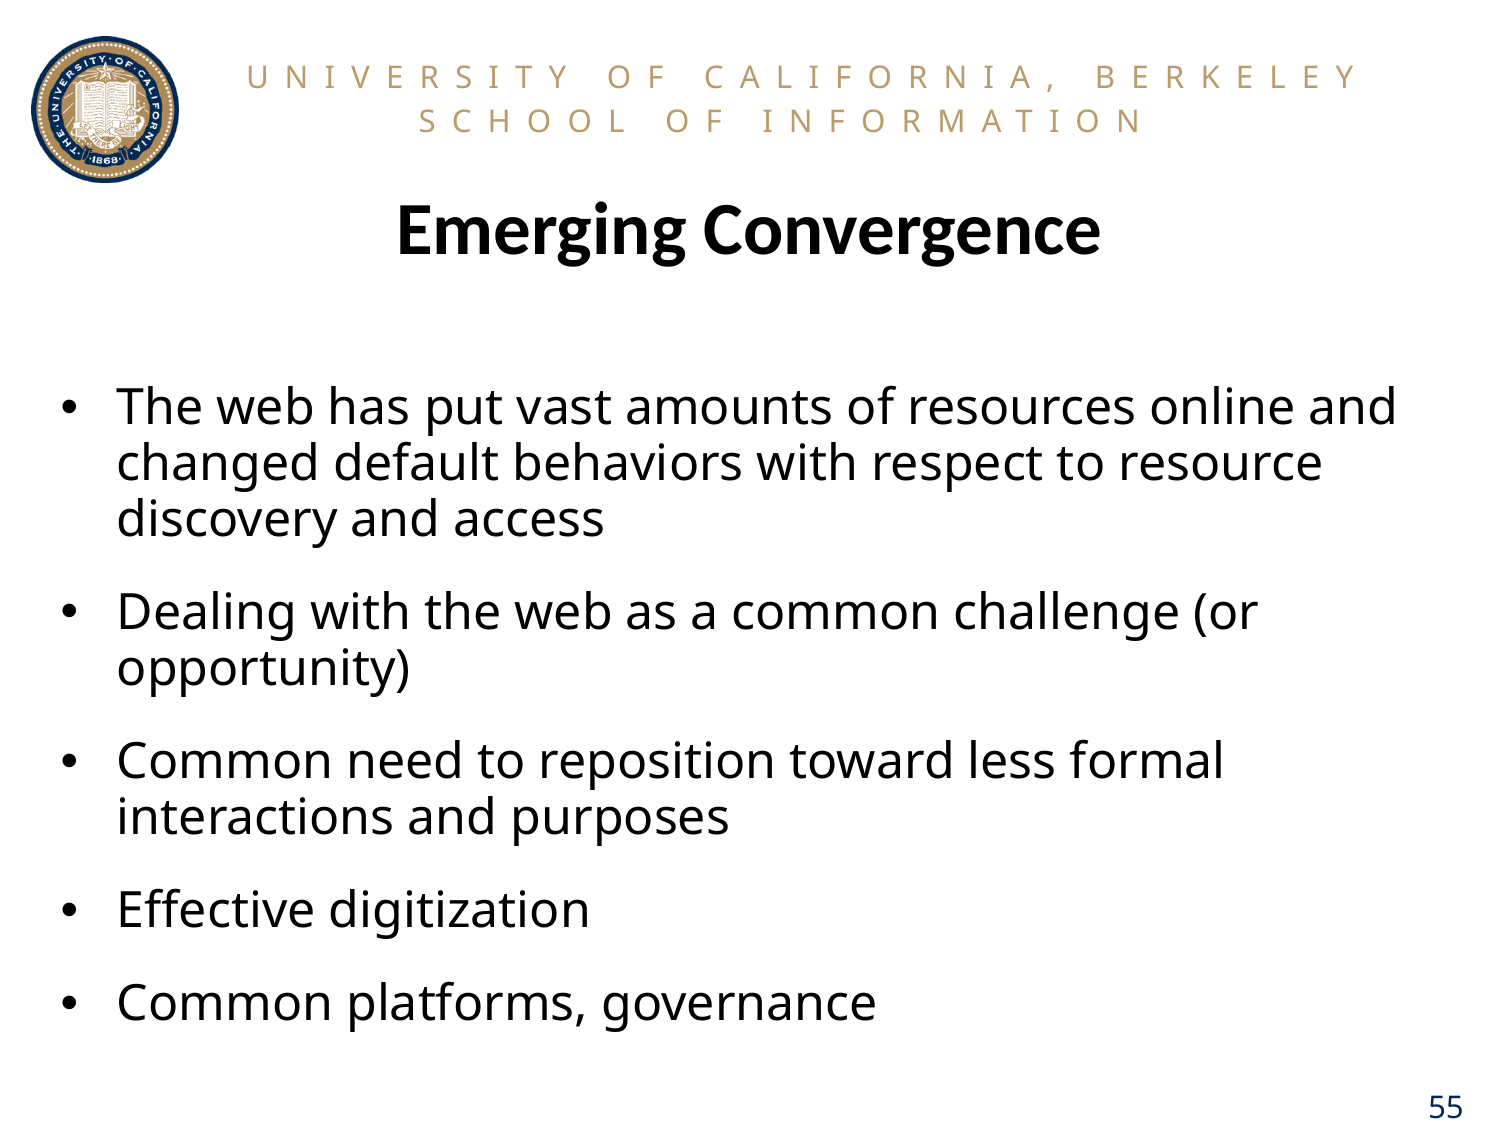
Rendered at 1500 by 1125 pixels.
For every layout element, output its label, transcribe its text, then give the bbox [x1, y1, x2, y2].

picture [31, 36, 179, 184]
text_box 55 [1450, 1081, 1454, 1119]
title Emerging Convergence [74, 132, 1425, 328]
text_box SCHOOL OF INFORMATION [412, 105, 1147, 140]
text_box The web has put vast amounts of resources online and changed default behaviors with respect to resource discovery and access Dealing with the web as a common challenge (or opportunity) Common need to reposition toward less formal interactions and purposes Effective digitization Common platforms, governance [50, 375, 1450, 1125]
text_box UNIVERSITY OF CALIFORNIA, BERKELEY [240, 61, 1361, 97]
